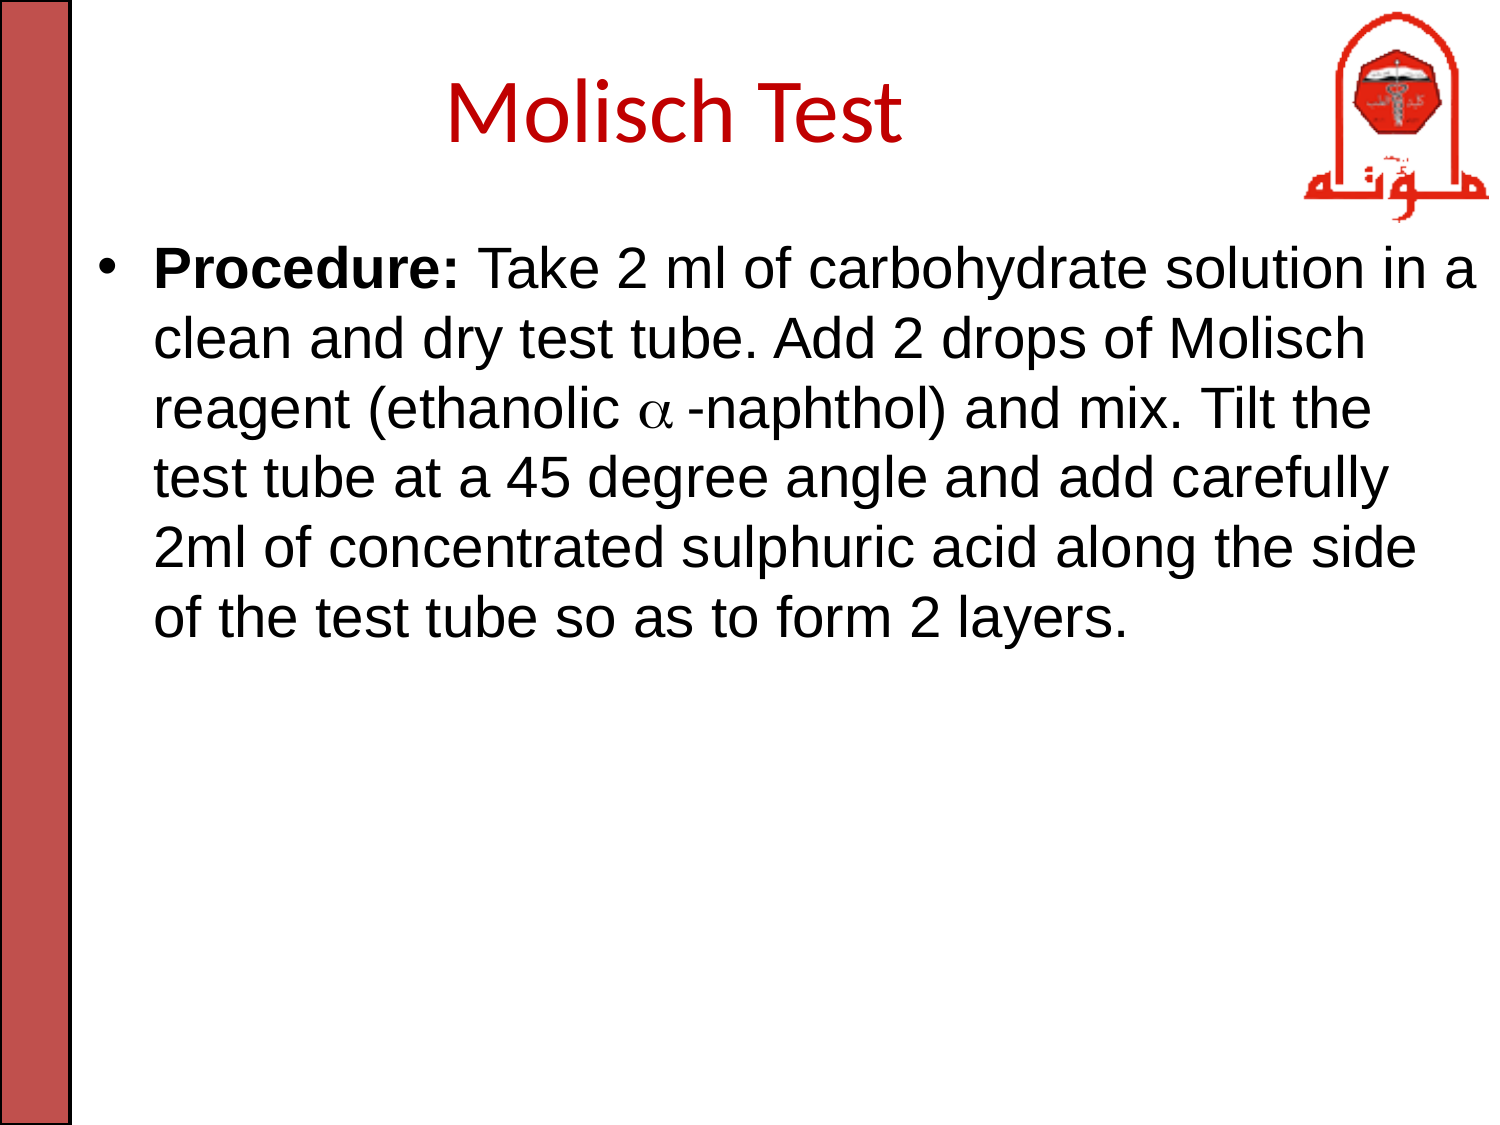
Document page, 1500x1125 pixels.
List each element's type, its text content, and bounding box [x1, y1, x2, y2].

text_box [0, 0, 72, 1125]
title Molisch Test [72, 11, 1297, 200]
picture [1300, 9, 1489, 223]
list Procedure: Take 2 ml of carbohydrate solution in a clean and dry test tube. Add 2 drops of Molisch reagent (ethanolic  -naphthol) and mix. Tilt the test tube at a 45 degree angle and add carefully 2ml of concentrated sulphuric acid along the side of the test tube so as to form 2 layers. [82, 222, 1500, 1125]
